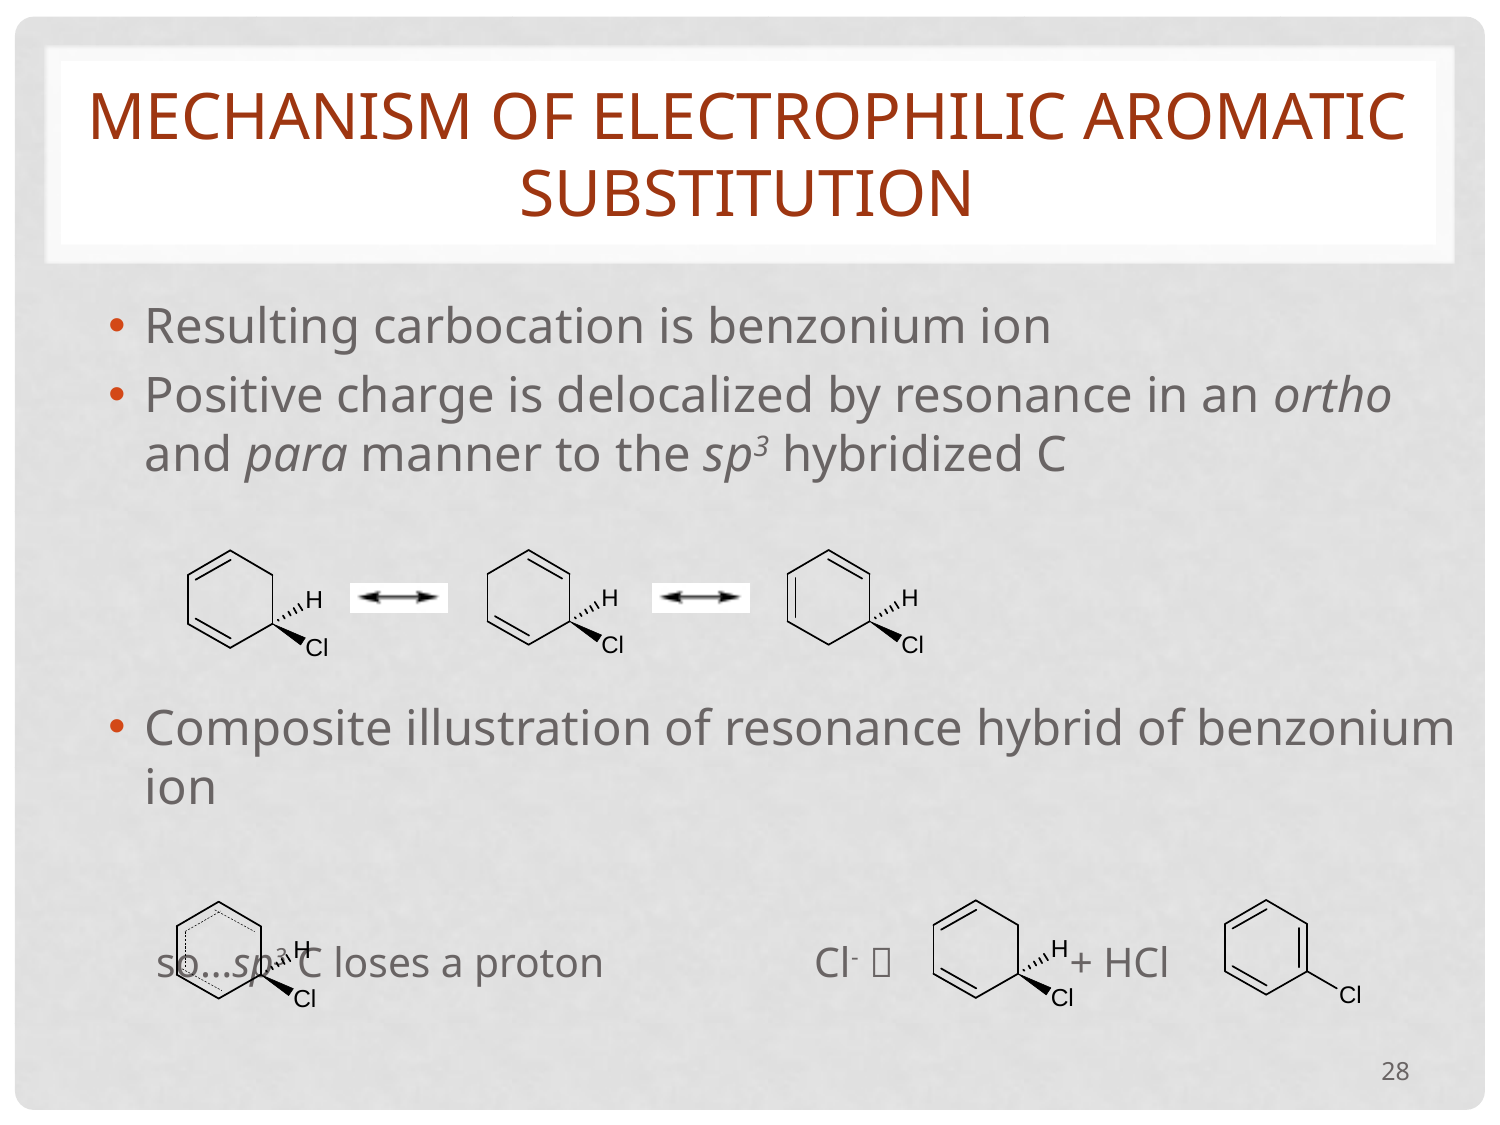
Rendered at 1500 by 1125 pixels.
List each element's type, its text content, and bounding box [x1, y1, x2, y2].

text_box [174, 537, 330, 663]
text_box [181, 968, 223, 991]
picture [651, 583, 751, 613]
title Mechanism of Electrophilic aromatic substitution [69, 66, 1425, 238]
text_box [474, 537, 626, 660]
list Resulting carbocation is benzonium ion Positive charge is delocalized by resonance in an ortho and para manner to the sp3 hybridized C Composite illustration of resonance hybrid of benzonium ion so…sp3 C loses a proton Cl-  + HCl [75, 287, 1475, 1005]
slide_number 28 [1074, 1042, 1425, 1103]
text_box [174, 899, 318, 1014]
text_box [214, 909, 255, 932]
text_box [920, 887, 1076, 1013]
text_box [774, 537, 926, 660]
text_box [1212, 887, 1363, 1010]
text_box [184, 910, 222, 932]
picture [349, 583, 449, 613]
